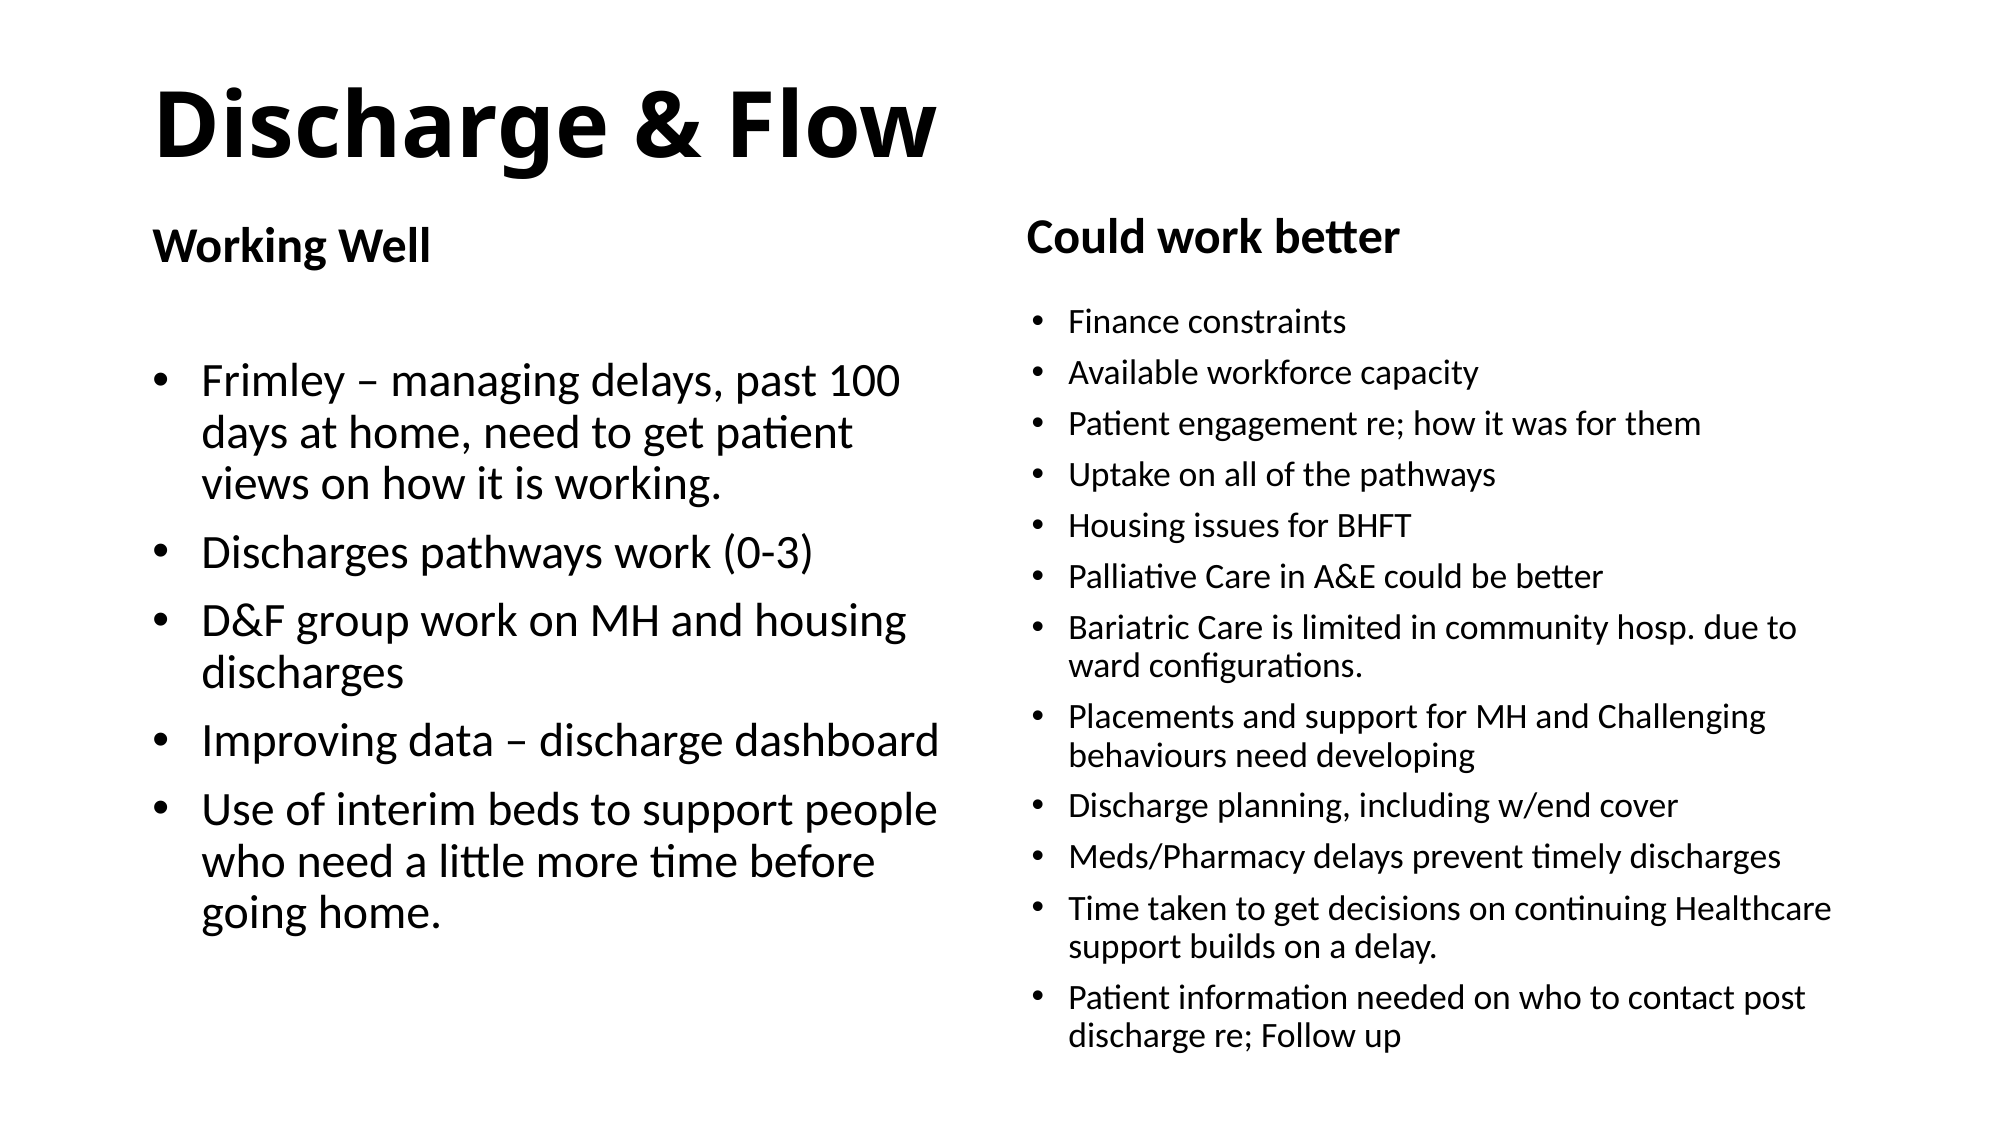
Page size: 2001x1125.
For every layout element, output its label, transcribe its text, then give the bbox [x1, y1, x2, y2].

list Finance constraints Available workforce capacity Patient engagement re; how it was for them Uptake on all of the pathways Housing issues for BHFT Palliative Care in A&E could be better Bariatric Care is limited in community hosp. due to ward configurations. Placements and support for MH and Challenging behaviours need developing Discharge planning, including w/end cover Meds/Pharmacy delays prevent timely discharges Time taken to get decisions on continuing Healthcare support builds on a delay. Patient information needed on who to contact post discharge re; Follow up [1016, 295, 1867, 1066]
list Working Well [137, 195, 984, 281]
title Discharge & Flow [137, 59, 1863, 196]
list Could work better [1011, 185, 1863, 272]
list Frimley – managing delays, past 100 days at home, need to get patient views on how it is working. Discharges pathways work (0-3) D&F group work on MH and housing discharges Improving data – discharge dashboard Use of interim beds to support people who need a little more time before going home. [137, 348, 984, 953]
